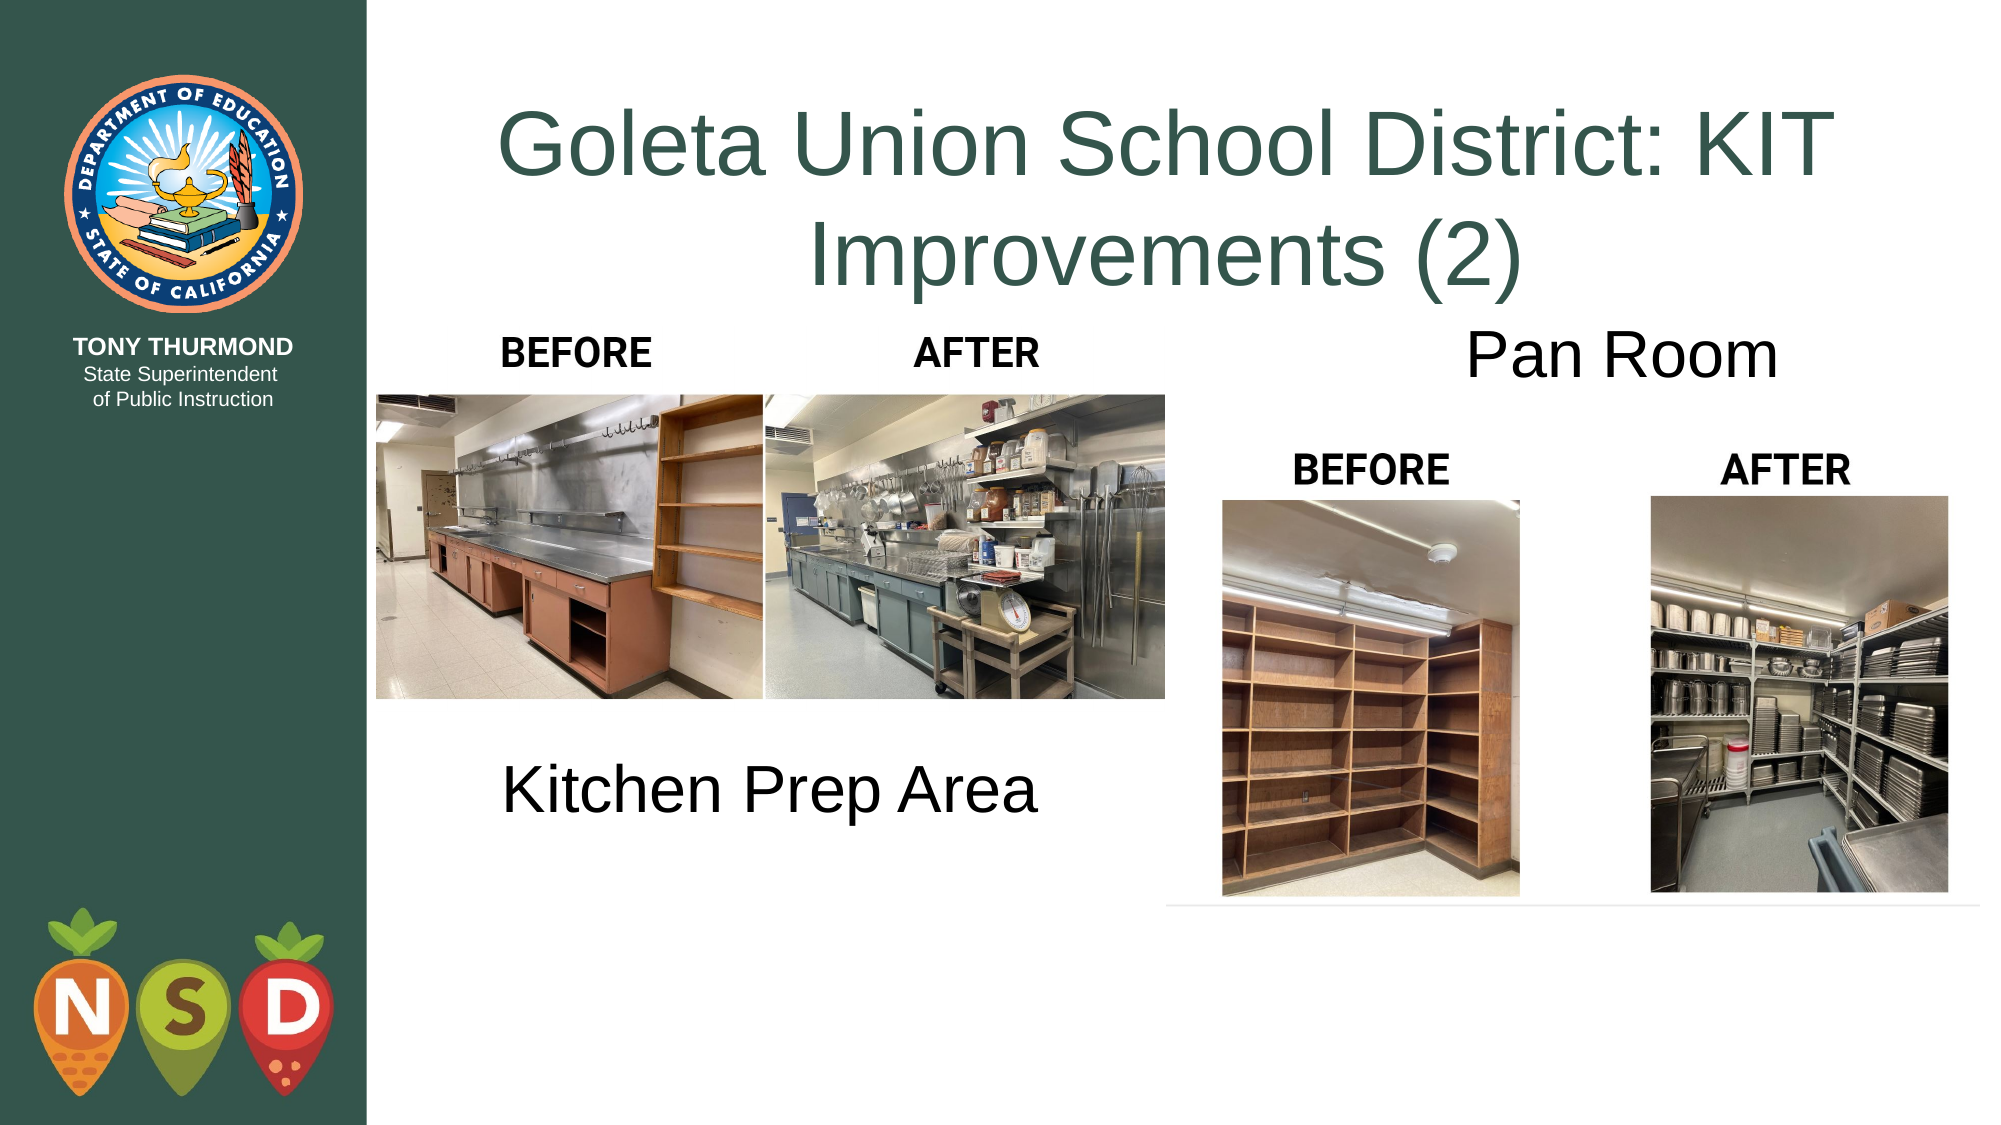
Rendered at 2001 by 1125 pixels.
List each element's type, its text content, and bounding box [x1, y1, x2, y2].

title Goleta Union School District: KIT Improvements (2) [416, 99, 1917, 288]
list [376, 326, 1165, 712]
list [1166, 438, 1980, 907]
list Pan Room [1295, 303, 1951, 423]
picture [64, 74, 303, 313]
list Kitchen Prep Area [416, 738, 1125, 838]
picture [13, 892, 354, 1108]
